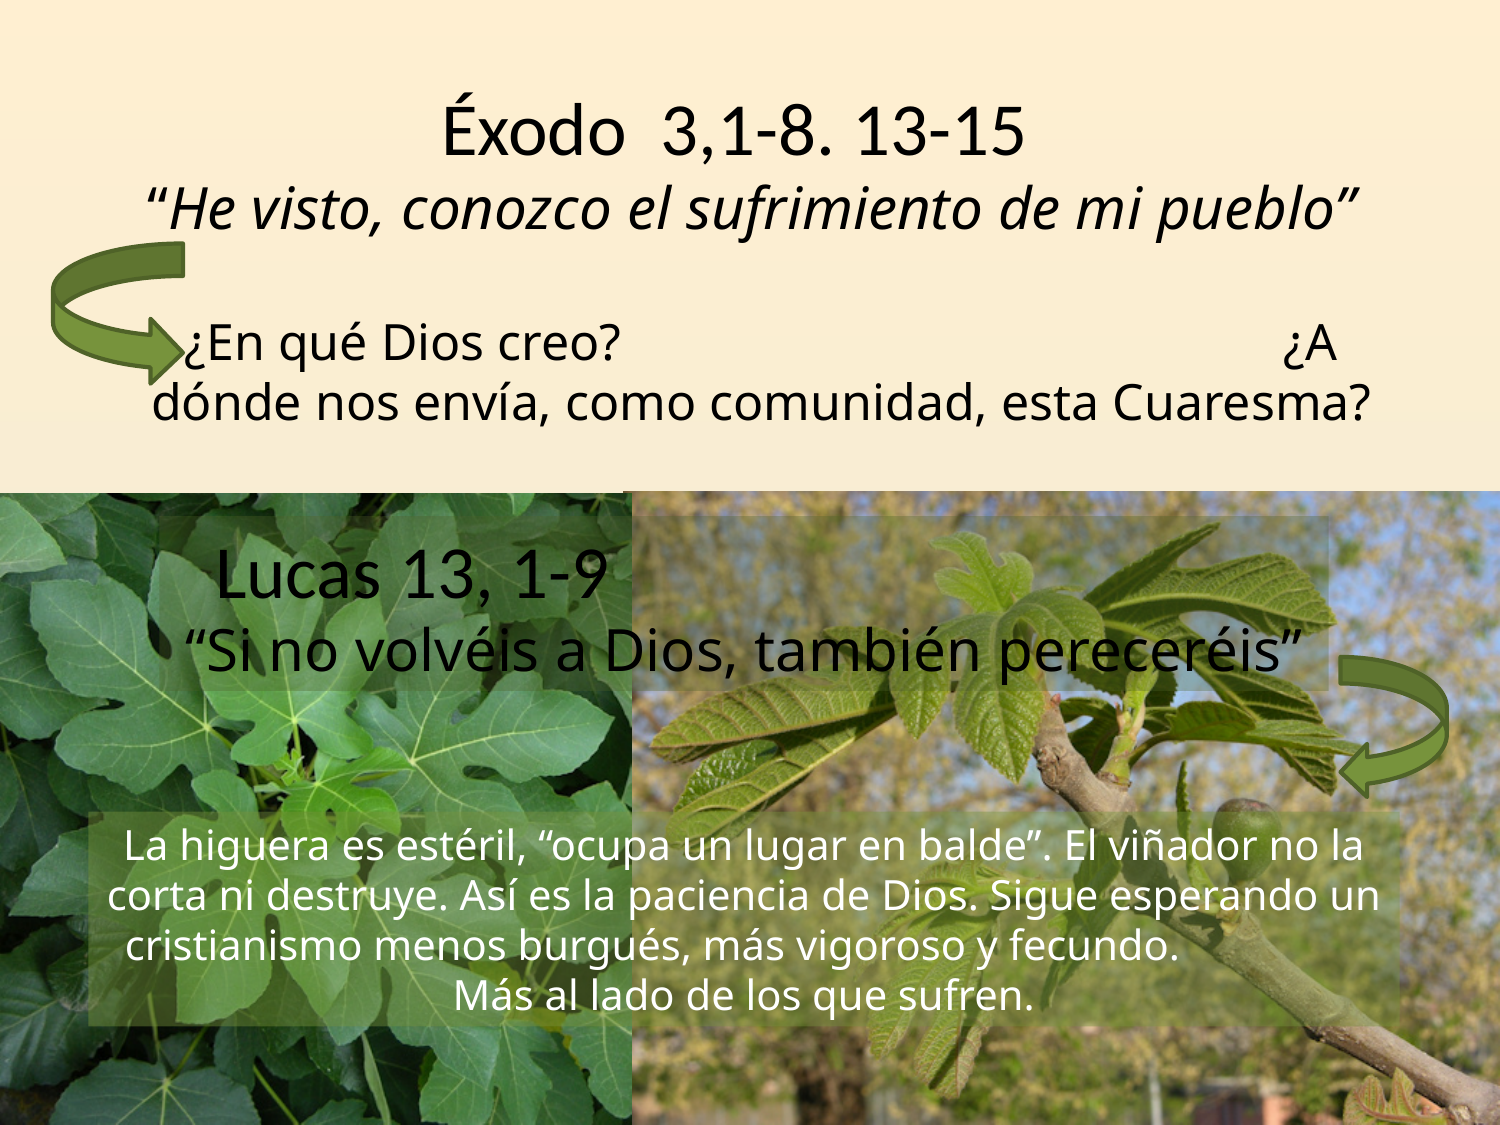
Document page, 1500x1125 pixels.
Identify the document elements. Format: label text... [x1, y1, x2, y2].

title Éxodo 3,1-8. 13-15 “He visto, conozco el sufrimiento de mi pueblo” [76, 54, 1427, 268]
picture [0, 491, 1500, 1125]
text_box ¿En qué Dios creo? ¿A dónde nos envía, como comunidad, esta Cuaresma? [123, 303, 1400, 439]
text_box [50, 241, 186, 386]
